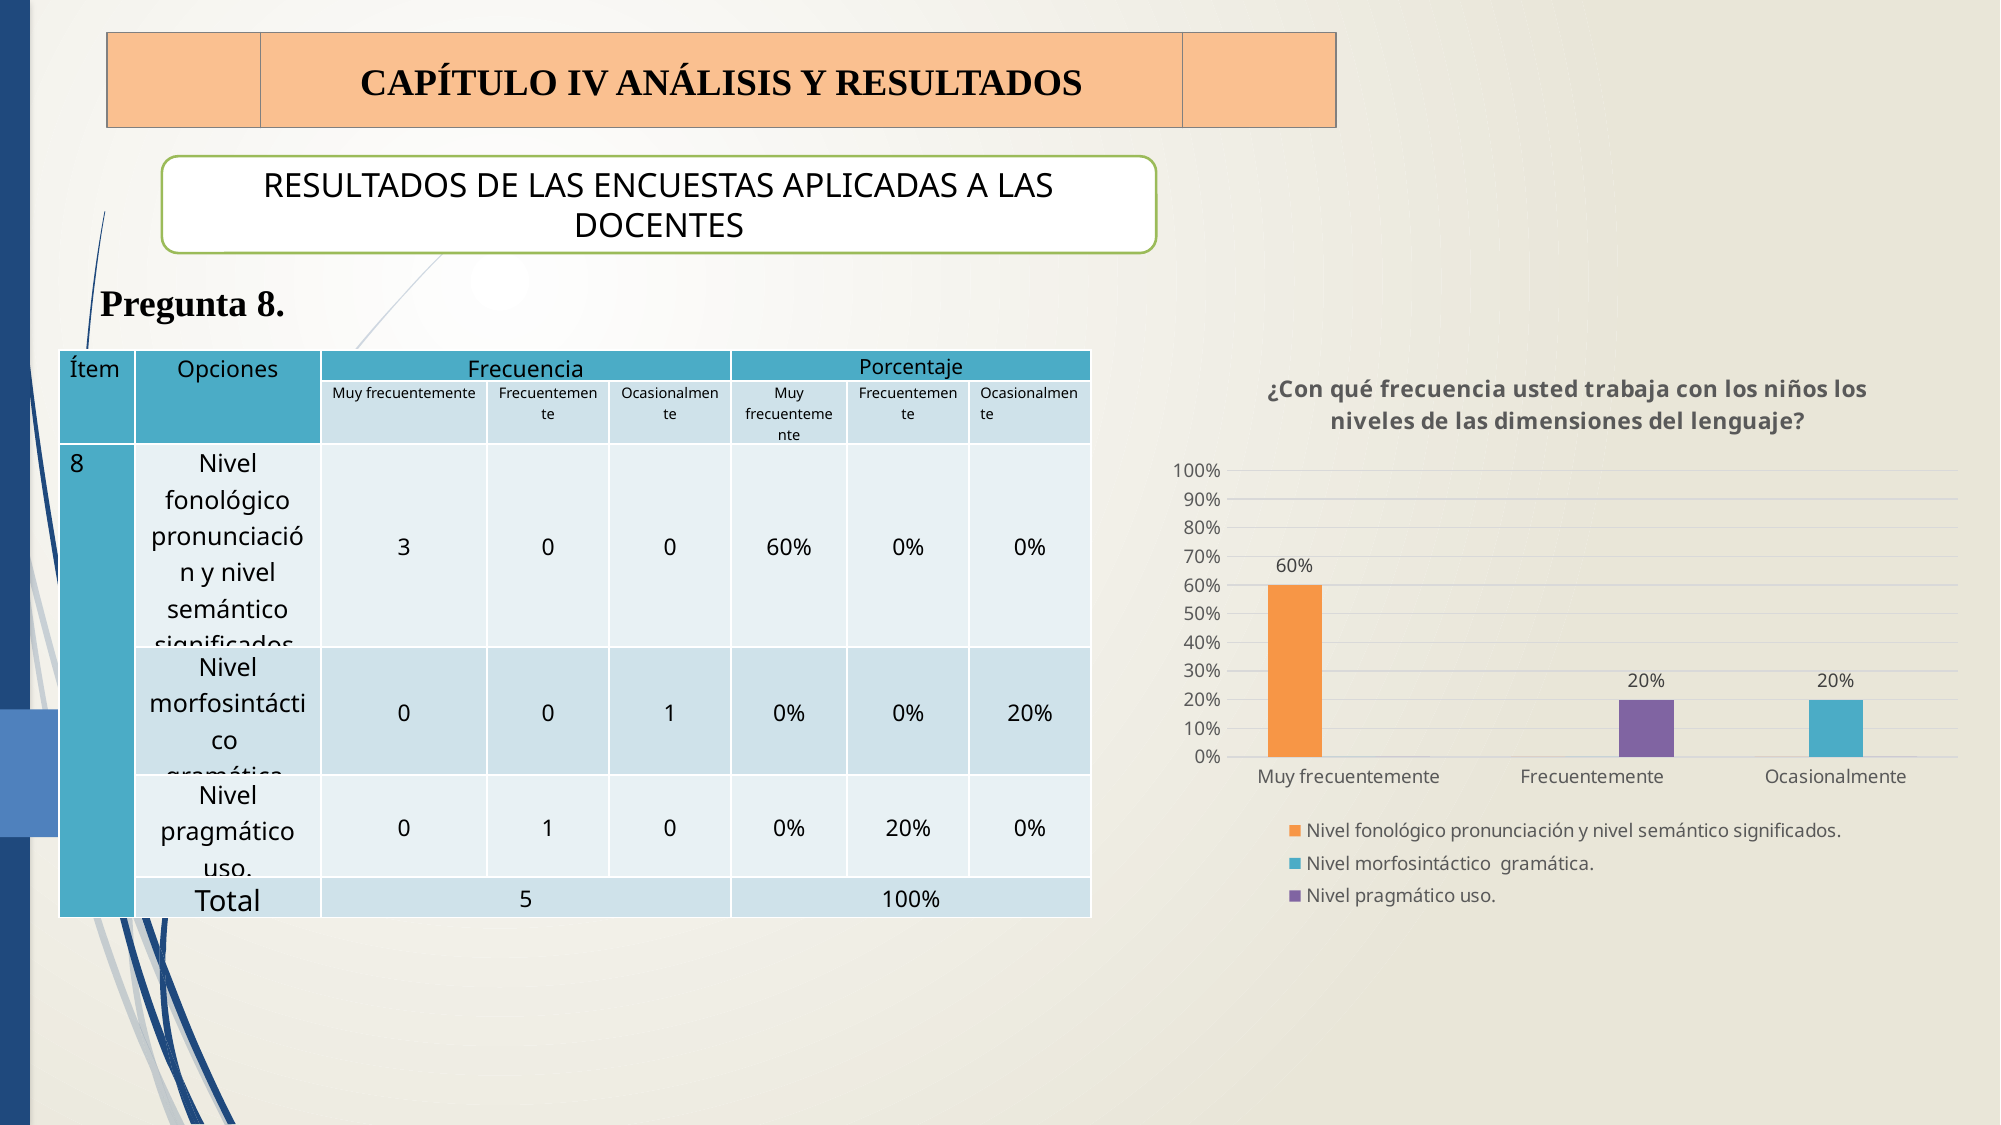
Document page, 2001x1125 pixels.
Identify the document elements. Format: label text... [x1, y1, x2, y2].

table_header Ítem [60, 351, 134, 443]
table_header Opciones [136, 351, 320, 443]
table_cell 0 [488, 648, 608, 774]
table_cell Nivel pragmático uso. [136, 776, 320, 876]
chart [1155, 350, 1975, 916]
table_cell Nivel fonológico pronunciación y nivel semántico significados. [136, 445, 320, 646]
table_cell 1 [610, 648, 730, 774]
table_cell Total [136, 878, 320, 917]
table_cell Muy frecuentemente [732, 382, 846, 443]
table_cell 100% [732, 878, 1090, 917]
text_box Pregunta 8. [85, 271, 310, 332]
table_cell Frecuentemente [488, 382, 608, 443]
table_cell Ocasionalmente [610, 382, 730, 443]
table_header Frecuencia [322, 351, 730, 380]
table_cell Ocasionalmente [970, 382, 1090, 443]
table_header Porcentaje [732, 351, 1090, 380]
table_cell 0 [488, 445, 608, 646]
table_cell 0 [610, 445, 730, 646]
table_cell 20% [848, 776, 968, 876]
table_cell 0 [322, 648, 486, 774]
table_cell Frecuentemente [848, 382, 968, 443]
table_cell 0% [732, 648, 846, 774]
table_cell 0% [732, 776, 846, 876]
table_cell 3 [322, 445, 486, 646]
table_cell Nivel morfosintáctico gramática. [136, 648, 320, 774]
table_cell 0% [848, 445, 968, 646]
table_cell 0 [610, 776, 730, 876]
table_cell Muy frecuentemente [322, 382, 486, 443]
table_cell 0% [970, 776, 1090, 876]
table_cell 0% [970, 445, 1090, 646]
table_cell 5 [322, 878, 730, 917]
table_cell 1 [488, 776, 608, 876]
table_cell 20% [970, 648, 1090, 774]
table_cell 0% [848, 648, 968, 774]
text_box CAPÍTULO IV ANÁLISIS Y RESULTADOS [106, 31, 1337, 129]
table_cell 0 [322, 776, 486, 876]
table_cell 60% [732, 445, 846, 646]
table_cell 8 [60, 445, 134, 917]
text_box RESULTADOS DE LAS ENCUESTAS APLICADAS A LAS DOCENTES [160, 154, 1158, 255]
